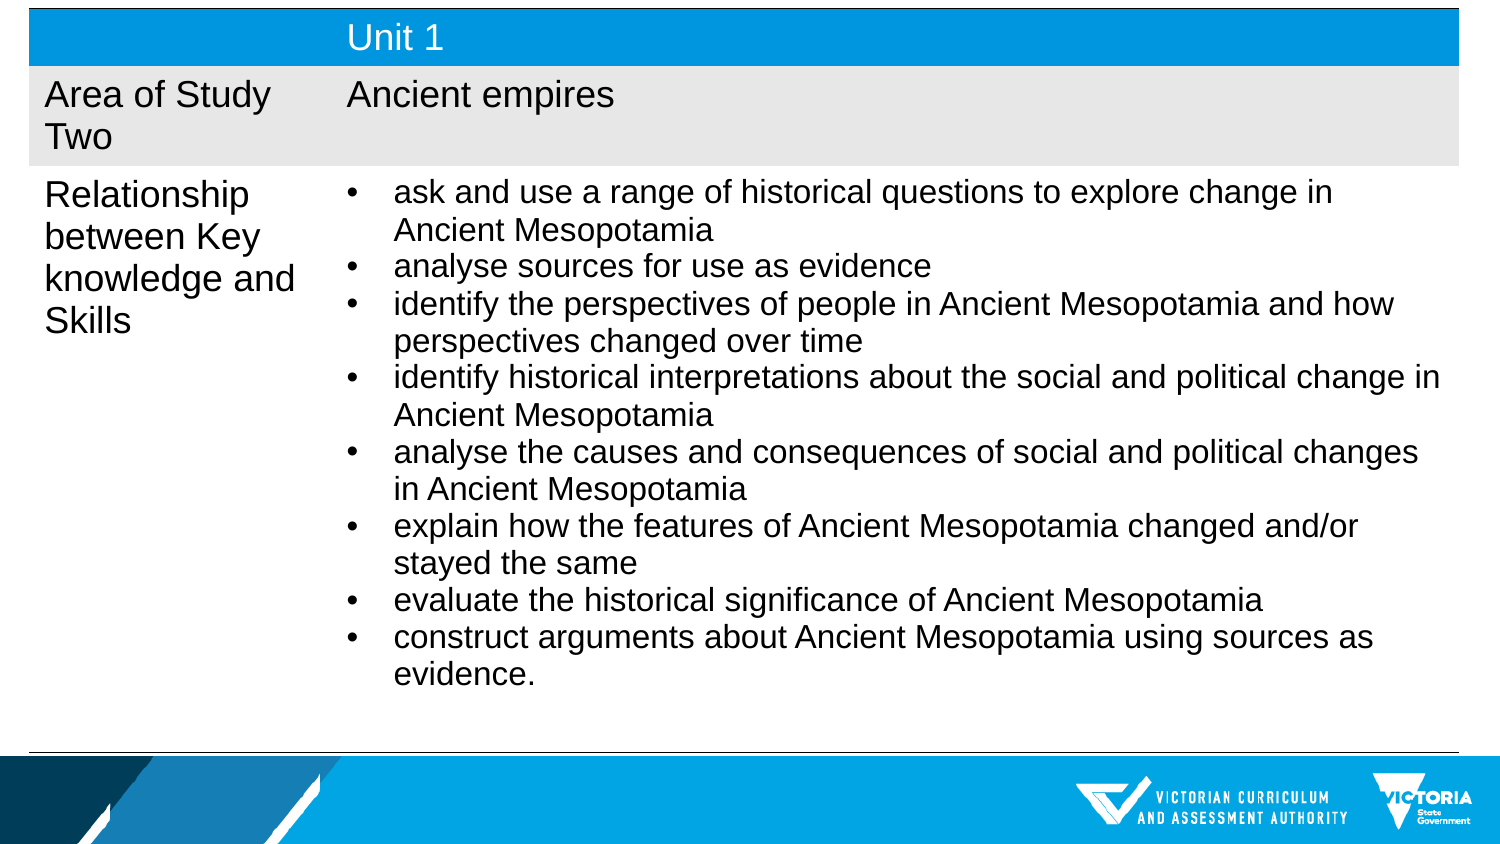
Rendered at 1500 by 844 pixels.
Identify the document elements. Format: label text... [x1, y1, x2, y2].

picture [1224, 792, 1229, 802]
picture [1199, 792, 1204, 803]
picture [1258, 812, 1262, 823]
picture [1077, 777, 1150, 824]
table_cell Ancient empires [332, 66, 1459, 166]
picture [0, 0, 1500, 844]
table_cell ask and use a range of historical questions to explore change in Ancient Mesopotamia analyse sources for use as evidence identify the perspectives of people in Ancient Mesopotamia and how perspectives changed over time identify historical interpretations about the social and political change in Ancient Mesopotamia analyse the causes and consequences of social and political changes in Ancient Mesopotamia explain how the features of Ancient Mesopotamia changed and/or stayed the same evaluate the historical significance of Ancient Mesopotamia construct arguments about Ancient Mesopotamia using sources as evidence. [332, 166, 1459, 752]
picture [1249, 812, 1254, 823]
picture [1299, 812, 1303, 823]
picture [1308, 814, 1313, 823]
picture [1229, 813, 1235, 823]
picture [1149, 813, 1153, 823]
picture [1281, 812, 1286, 823]
table_cell Relationship between Key knowledge and Skills [29, 166, 332, 752]
picture [1240, 812, 1244, 823]
picture [1318, 812, 1322, 823]
picture [1201, 812, 1205, 823]
picture [1268, 792, 1272, 802]
picture [1460, 793, 1471, 803]
table_header Unit 1 [332, 9, 1459, 66]
picture [1320, 792, 1327, 802]
picture [1374, 774, 1425, 828]
picture [1190, 792, 1194, 802]
picture [1214, 792, 1219, 802]
picture [1426, 792, 1452, 804]
picture [1302, 792, 1306, 803]
table_cell Area of Study Two [29, 66, 332, 166]
table_header [29, 9, 332, 66]
